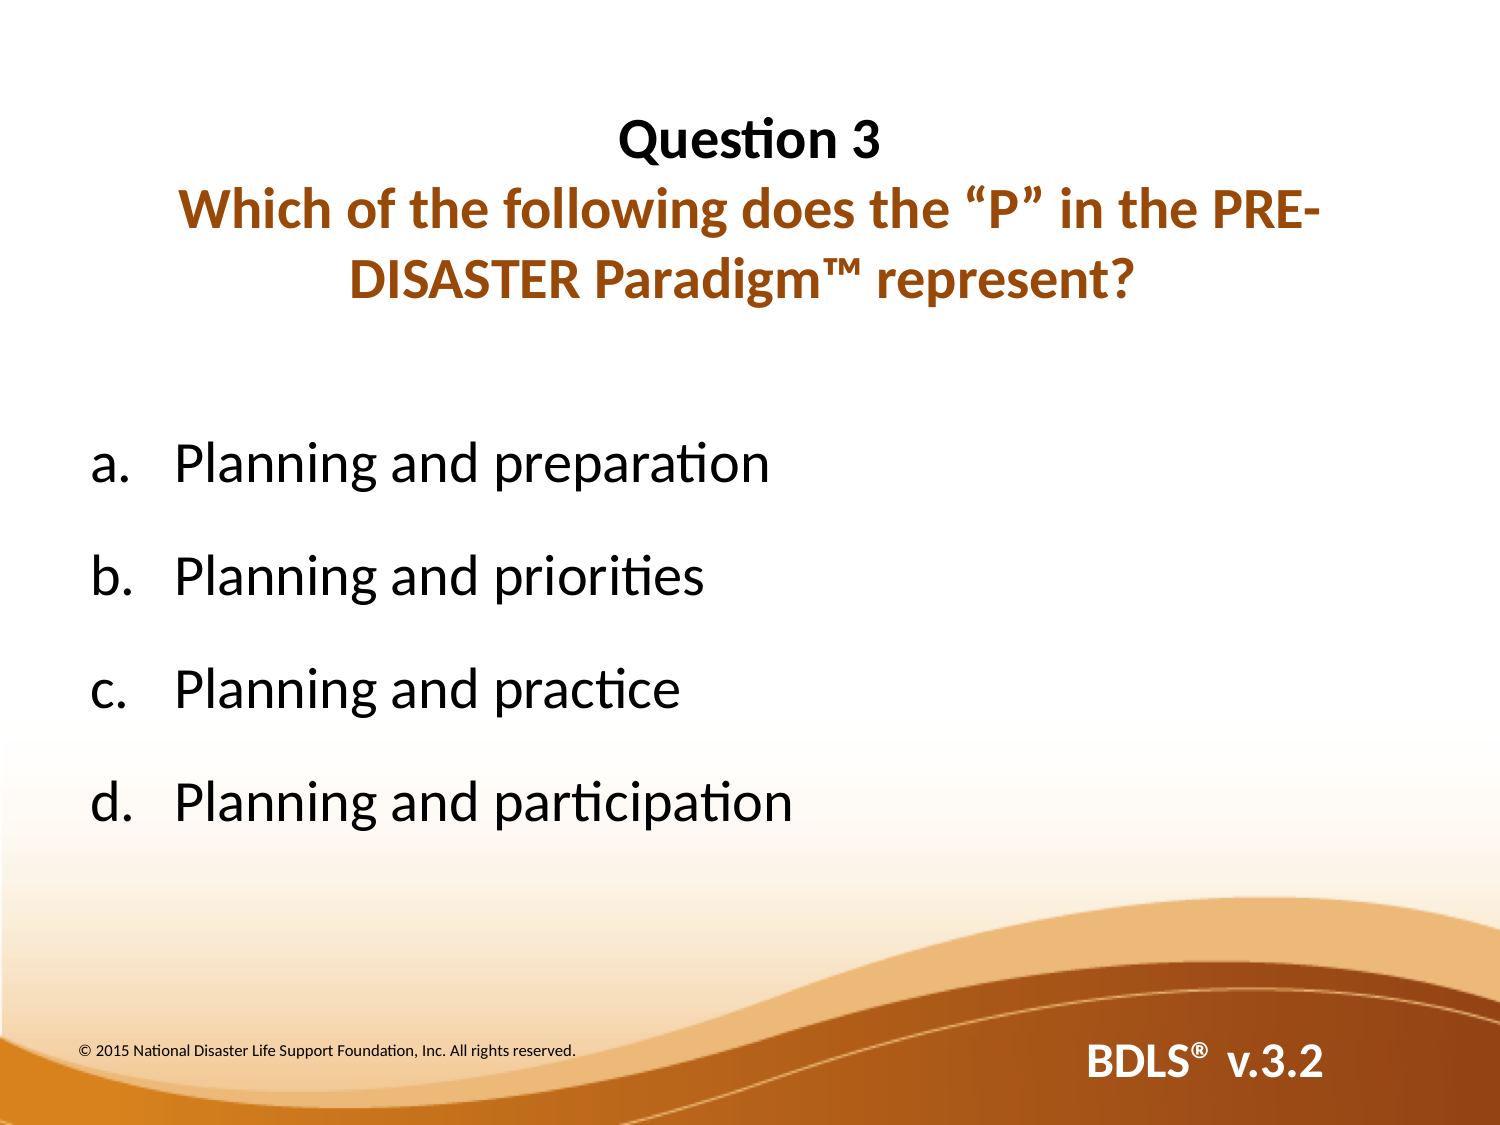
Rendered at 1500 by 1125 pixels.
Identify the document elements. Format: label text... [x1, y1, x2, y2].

picture [0, 0, 1500, 1125]
title Question 3 Which of the following does the “P” in the PRE-DISASTER Paradigm™ represent? [75, 45, 1425, 365]
list Planning and preparation Planning and priorities Planning and practice Planning and participation [75, 407, 1425, 1005]
